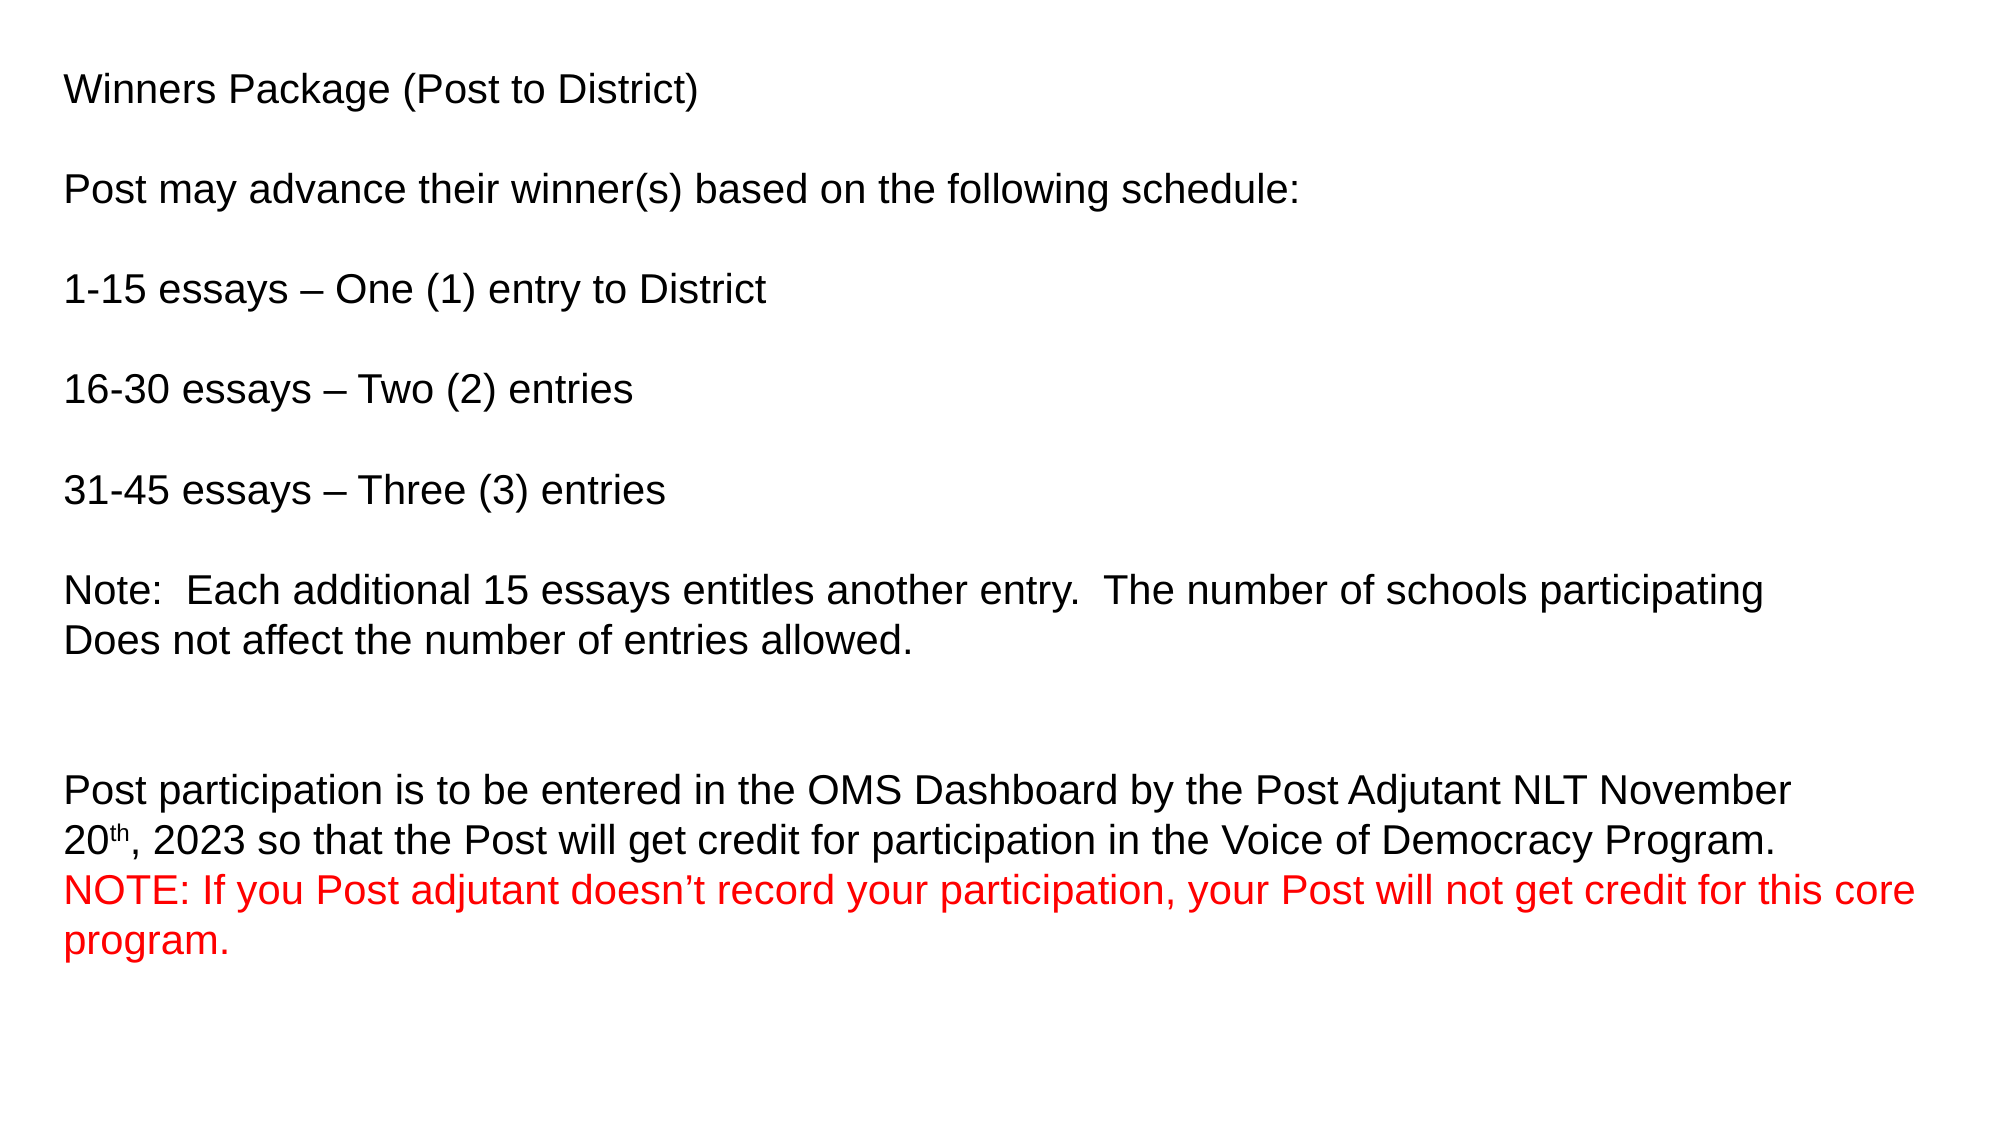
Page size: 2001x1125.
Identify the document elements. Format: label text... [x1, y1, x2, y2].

text_box Winners Package (Post to District) Post may advance their winner(s) based on the following schedule: 1-15 essays – One (1) entry to District 16-30 essays – Two (2) entries 31-45 essays – Three (3) entries Note: Each additional 15 essays entitles another entry. The number of schools participating Does not affect the number of entries allowed. Post participation is to be entered in the OMS Dashboard by the Post Adjutant NLT November 20th, 2023 so that the Post will get credit for participation in the Voice of Democracy Program. NOTE: If you Post adjutant doesn’t record your participation, your Post will not get credit for this core program. [48, 54, 1965, 1060]
